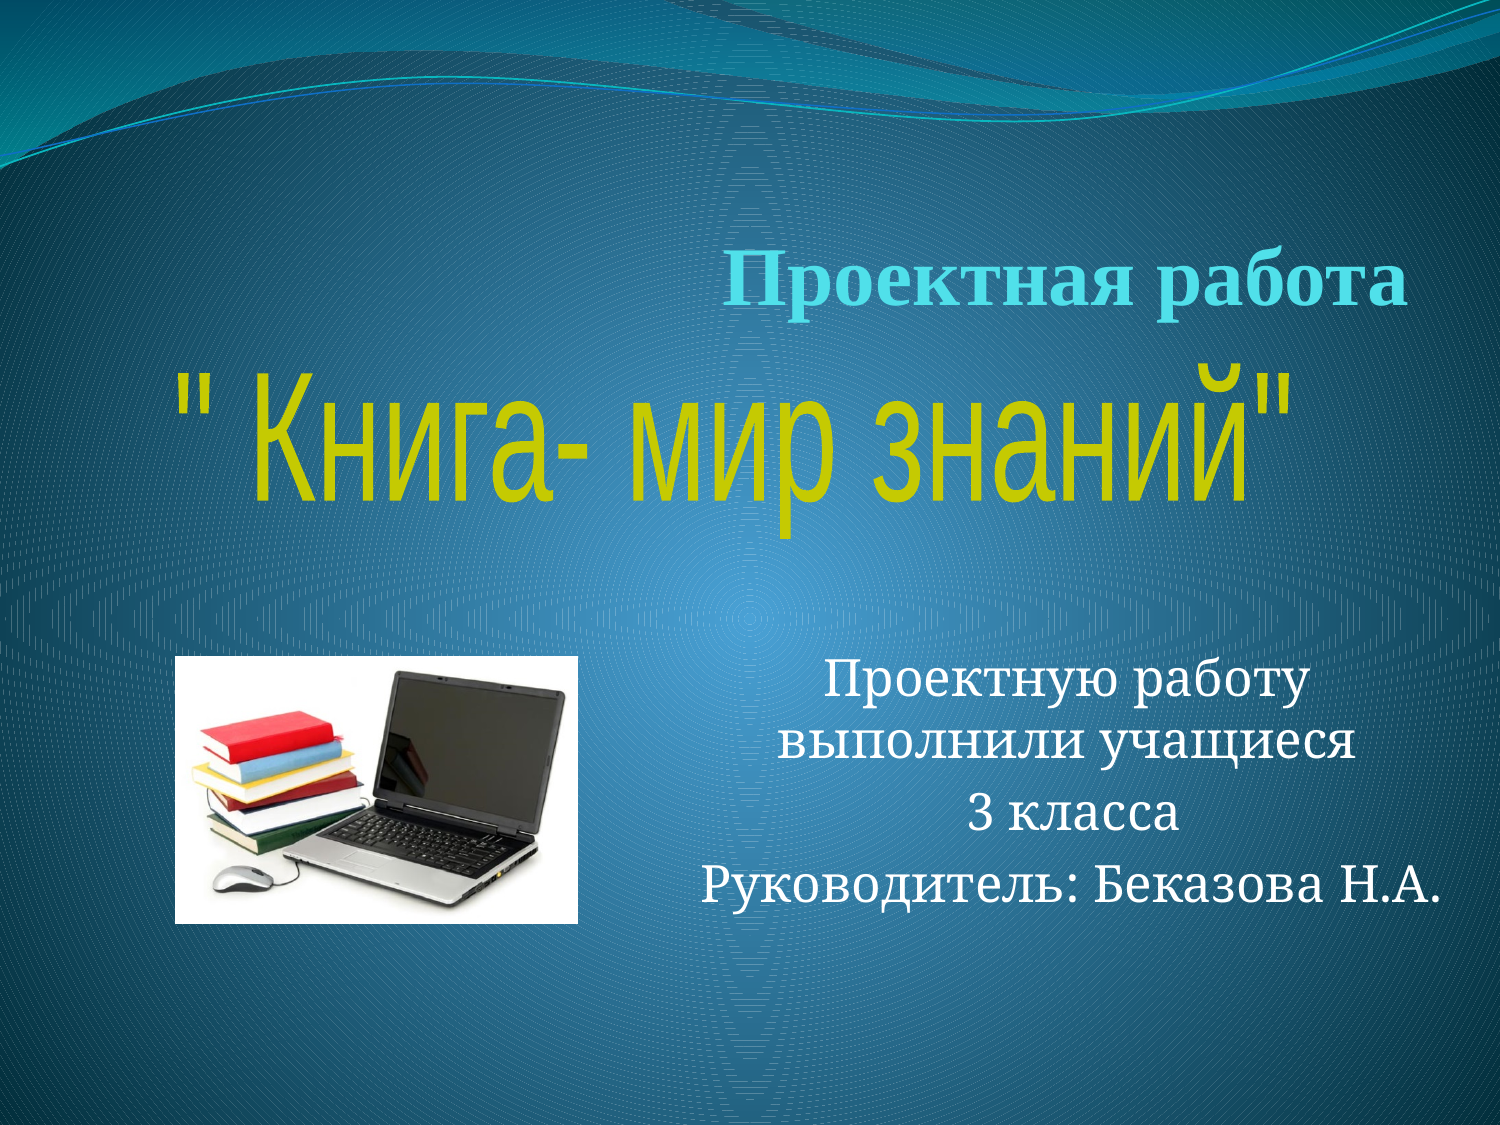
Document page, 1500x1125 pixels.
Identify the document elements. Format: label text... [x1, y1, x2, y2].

picture [175, 655, 578, 924]
title Проектная работа [164, 152, 1439, 610]
subtitle Проектную работу выполнили учащиеся 3 класса Руководитель: Беказова Н.А. [691, 637, 1454, 925]
